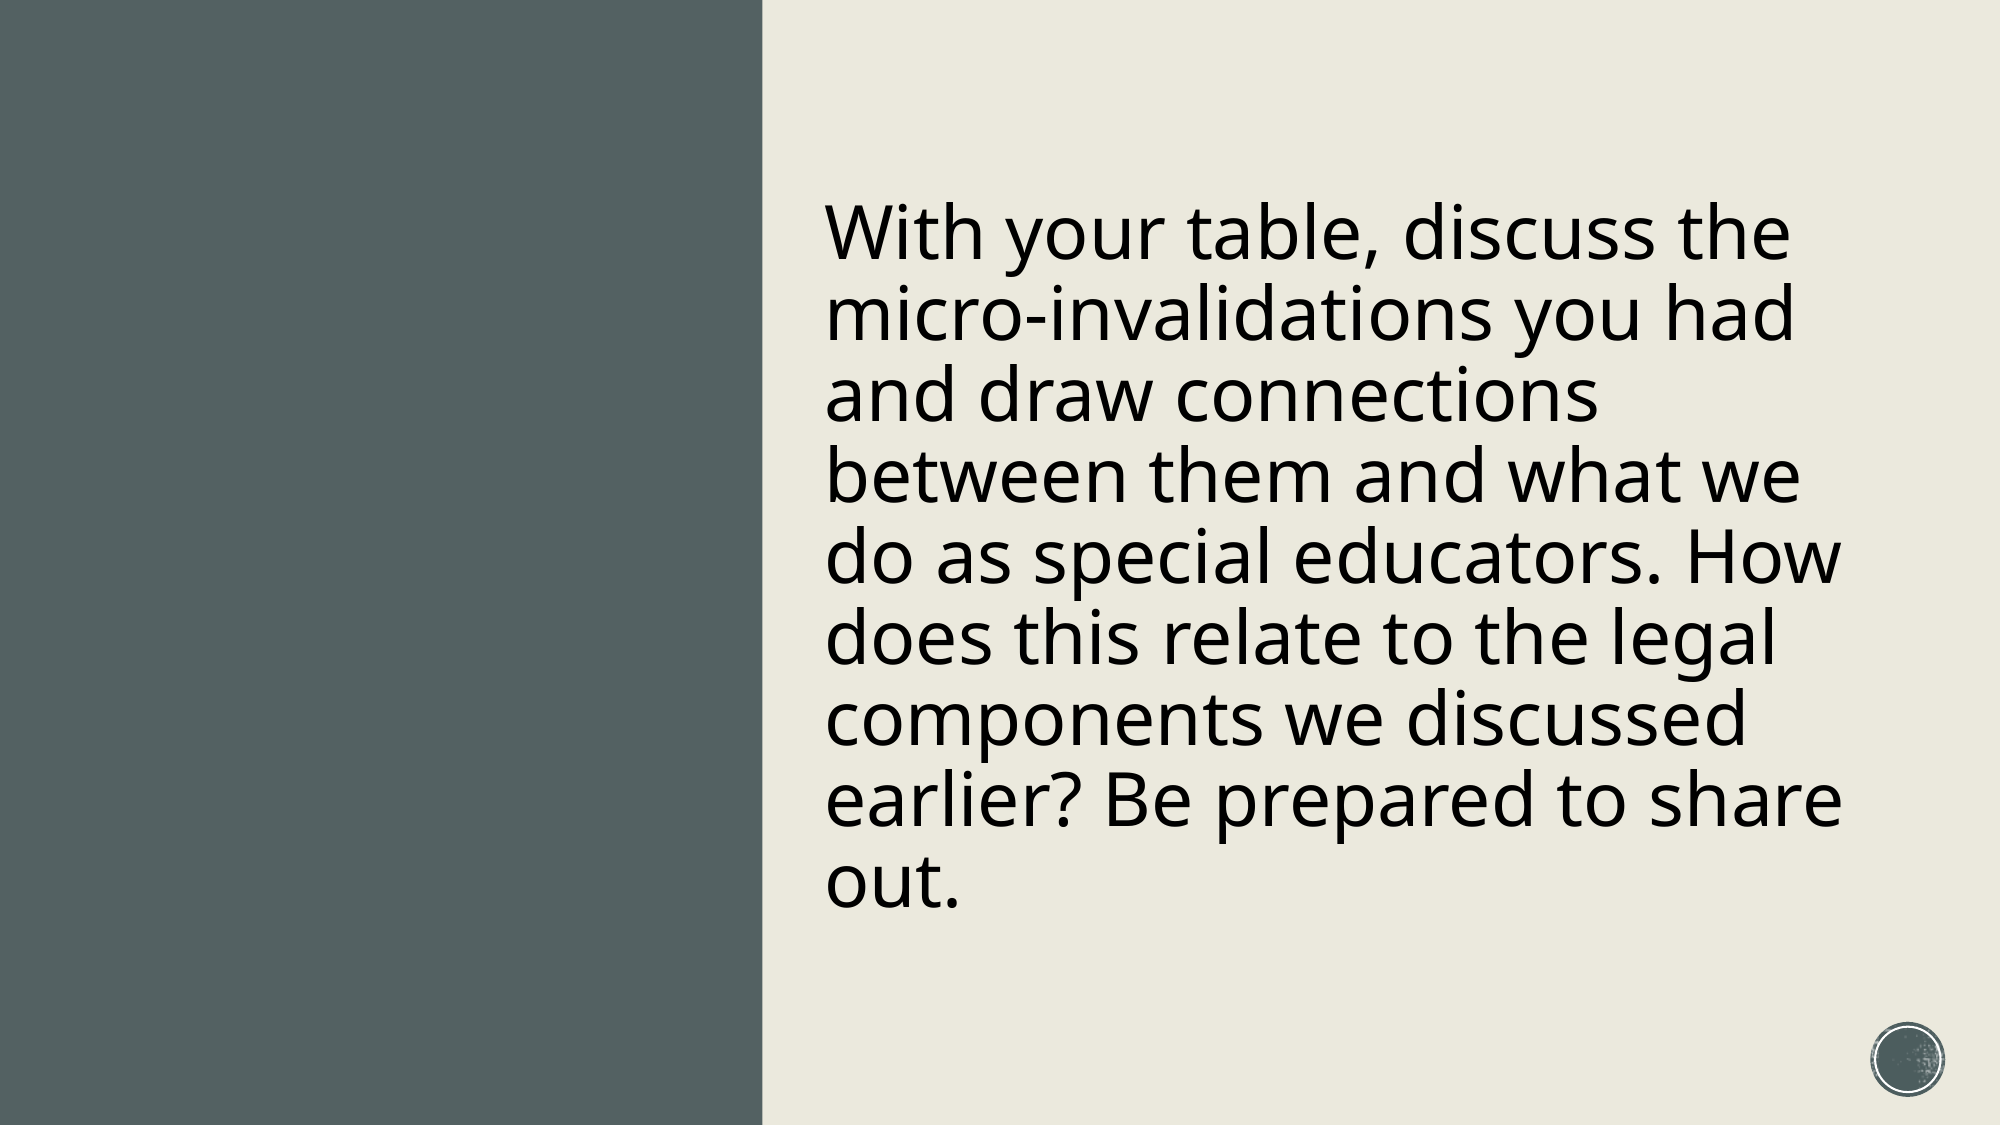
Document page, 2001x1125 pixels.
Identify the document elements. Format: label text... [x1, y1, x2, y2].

text_box With your table, discuss the micro-invalidations you had and draw connections between them and what we do as special educators. How does this relate to the legal components we discussed earlier? Be prepared to share out. [809, 105, 1897, 1013]
text_box [763, 0, 2000, 1125]
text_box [1872, 1024, 1943, 1095]
text_box [0, 0, 763, 1125]
